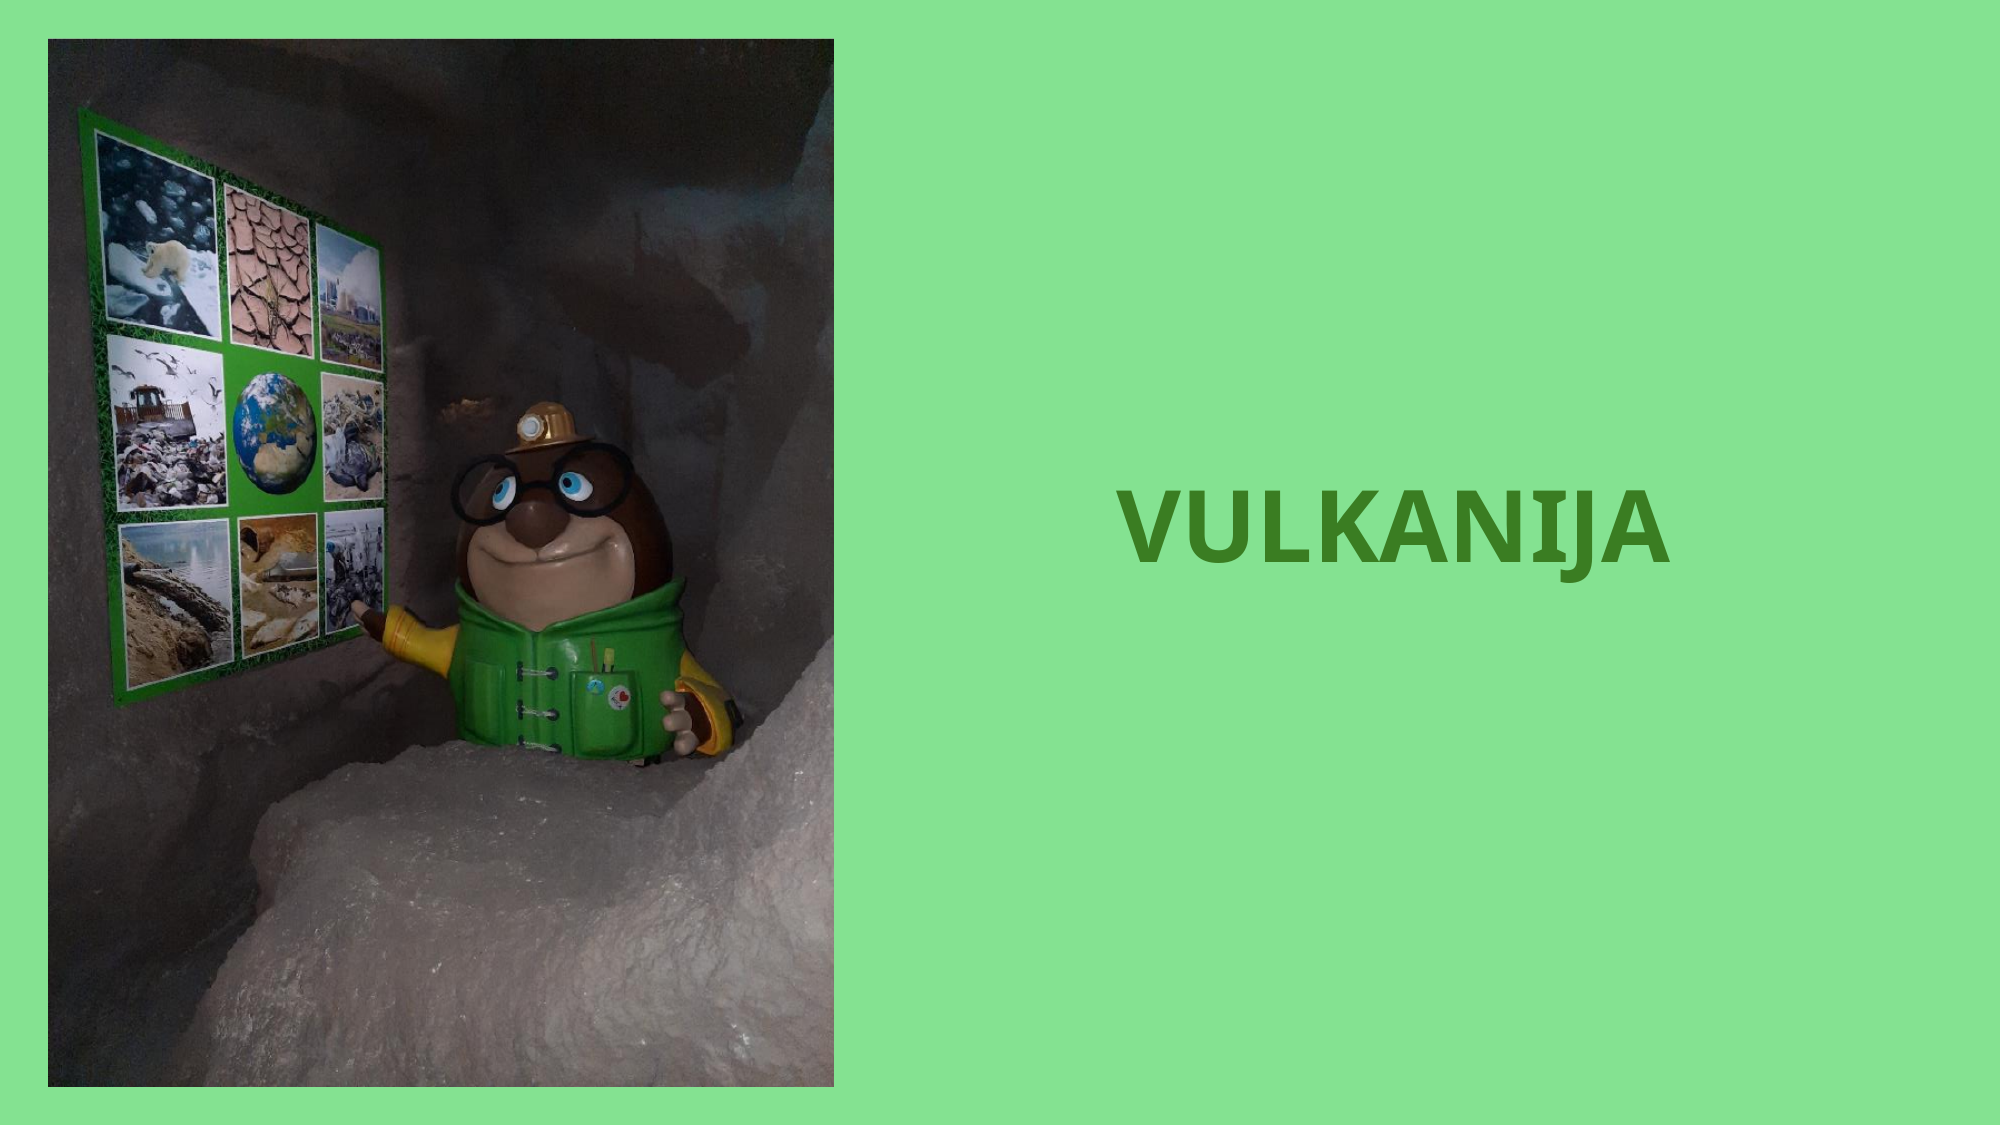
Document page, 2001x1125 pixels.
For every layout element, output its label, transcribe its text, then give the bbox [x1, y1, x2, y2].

picture [0, 40, 965, 1086]
text_box VULKANIJA [1101, 455, 1870, 590]
